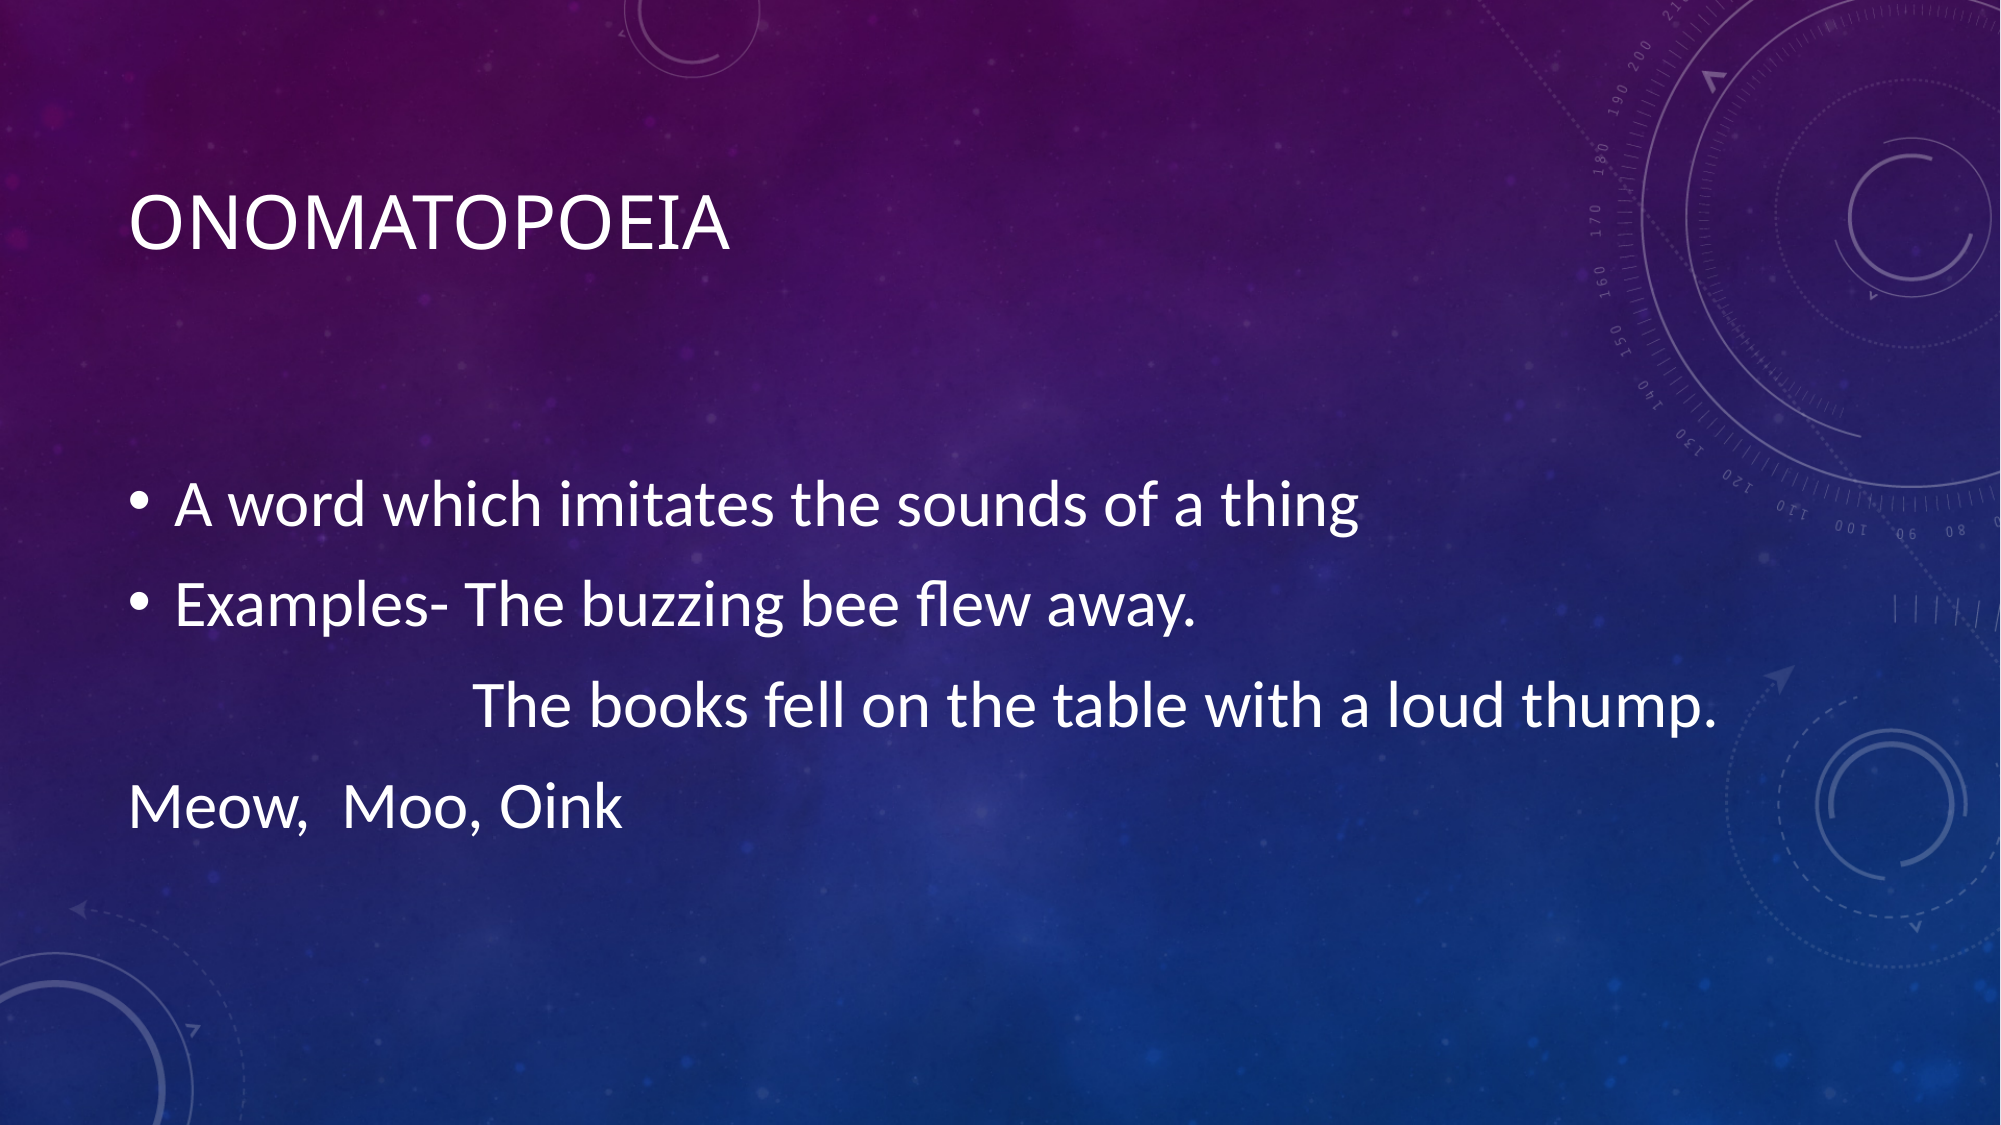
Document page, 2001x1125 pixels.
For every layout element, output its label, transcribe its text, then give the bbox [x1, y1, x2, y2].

list A word which imitates the sounds of a thing Examples- The buzzing bee flew away. The books fell on the table with a loud thump. Meow, Moo, Oink [112, 351, 1775, 950]
title onomatopoeia [112, 99, 1775, 339]
picture [0, 0, 2001, 1125]
